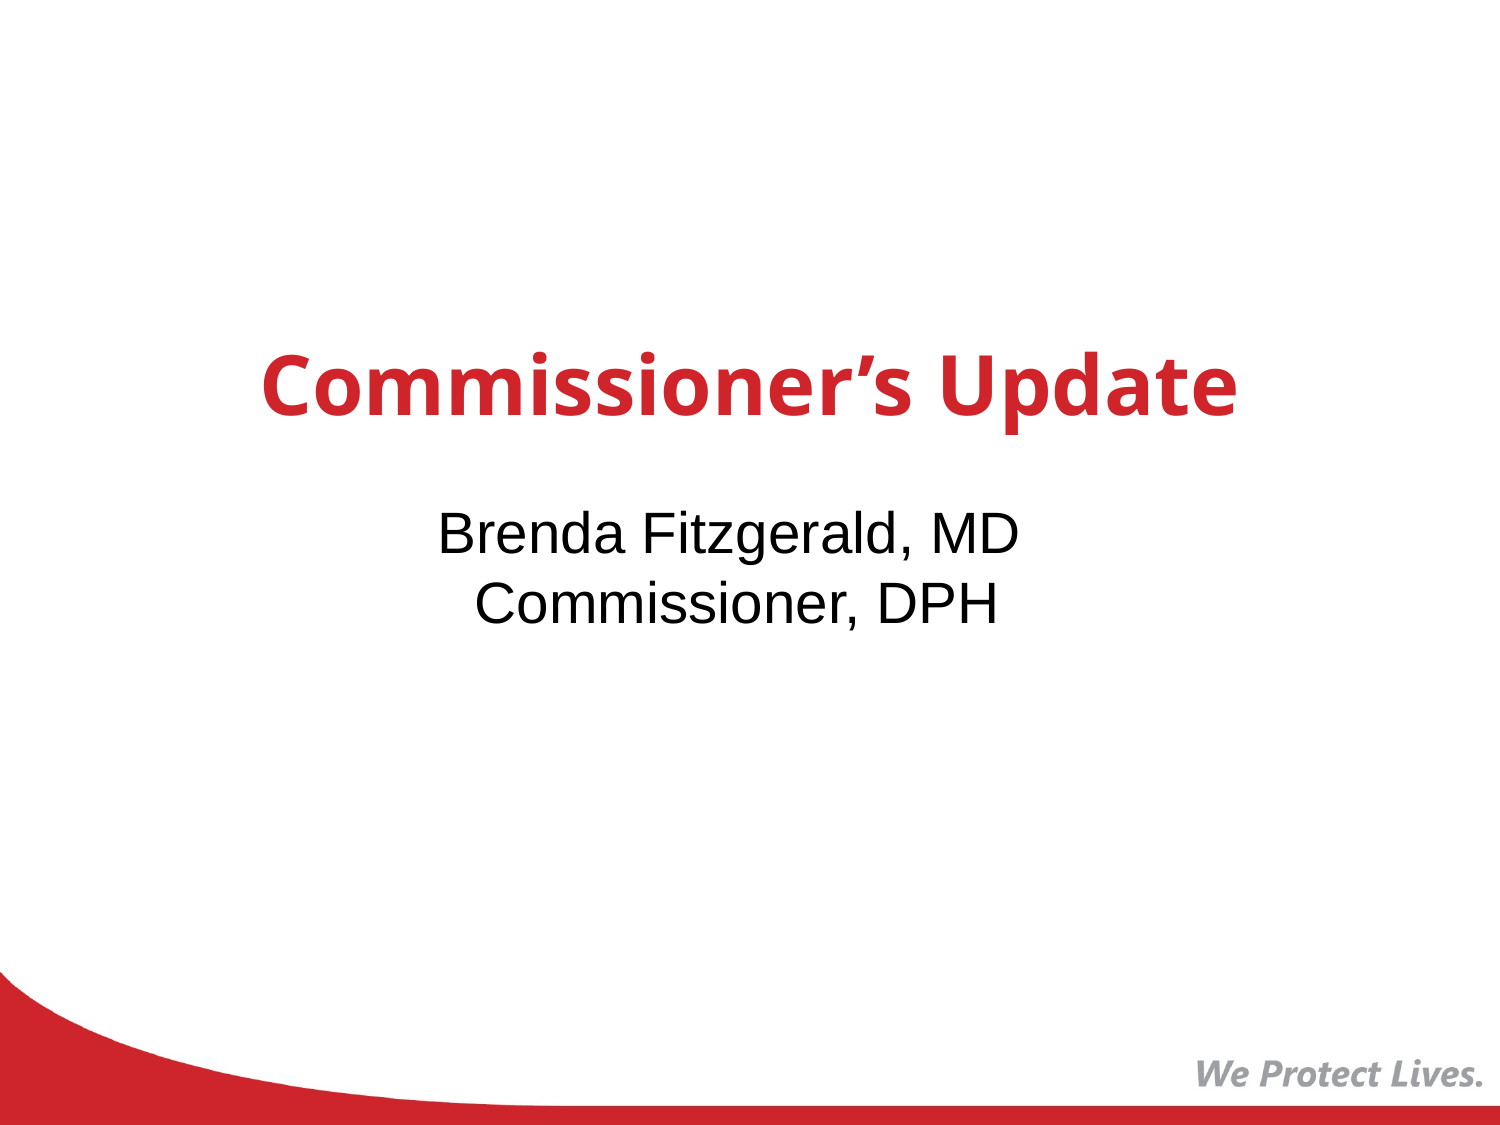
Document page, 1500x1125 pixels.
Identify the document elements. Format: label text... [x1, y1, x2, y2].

list Commissioner’s Update [112, 324, 1388, 463]
picture [0, 0, 1500, 1125]
text_box Brenda Fitzgerald, MD Commissioner, DPH [300, 487, 1175, 643]
